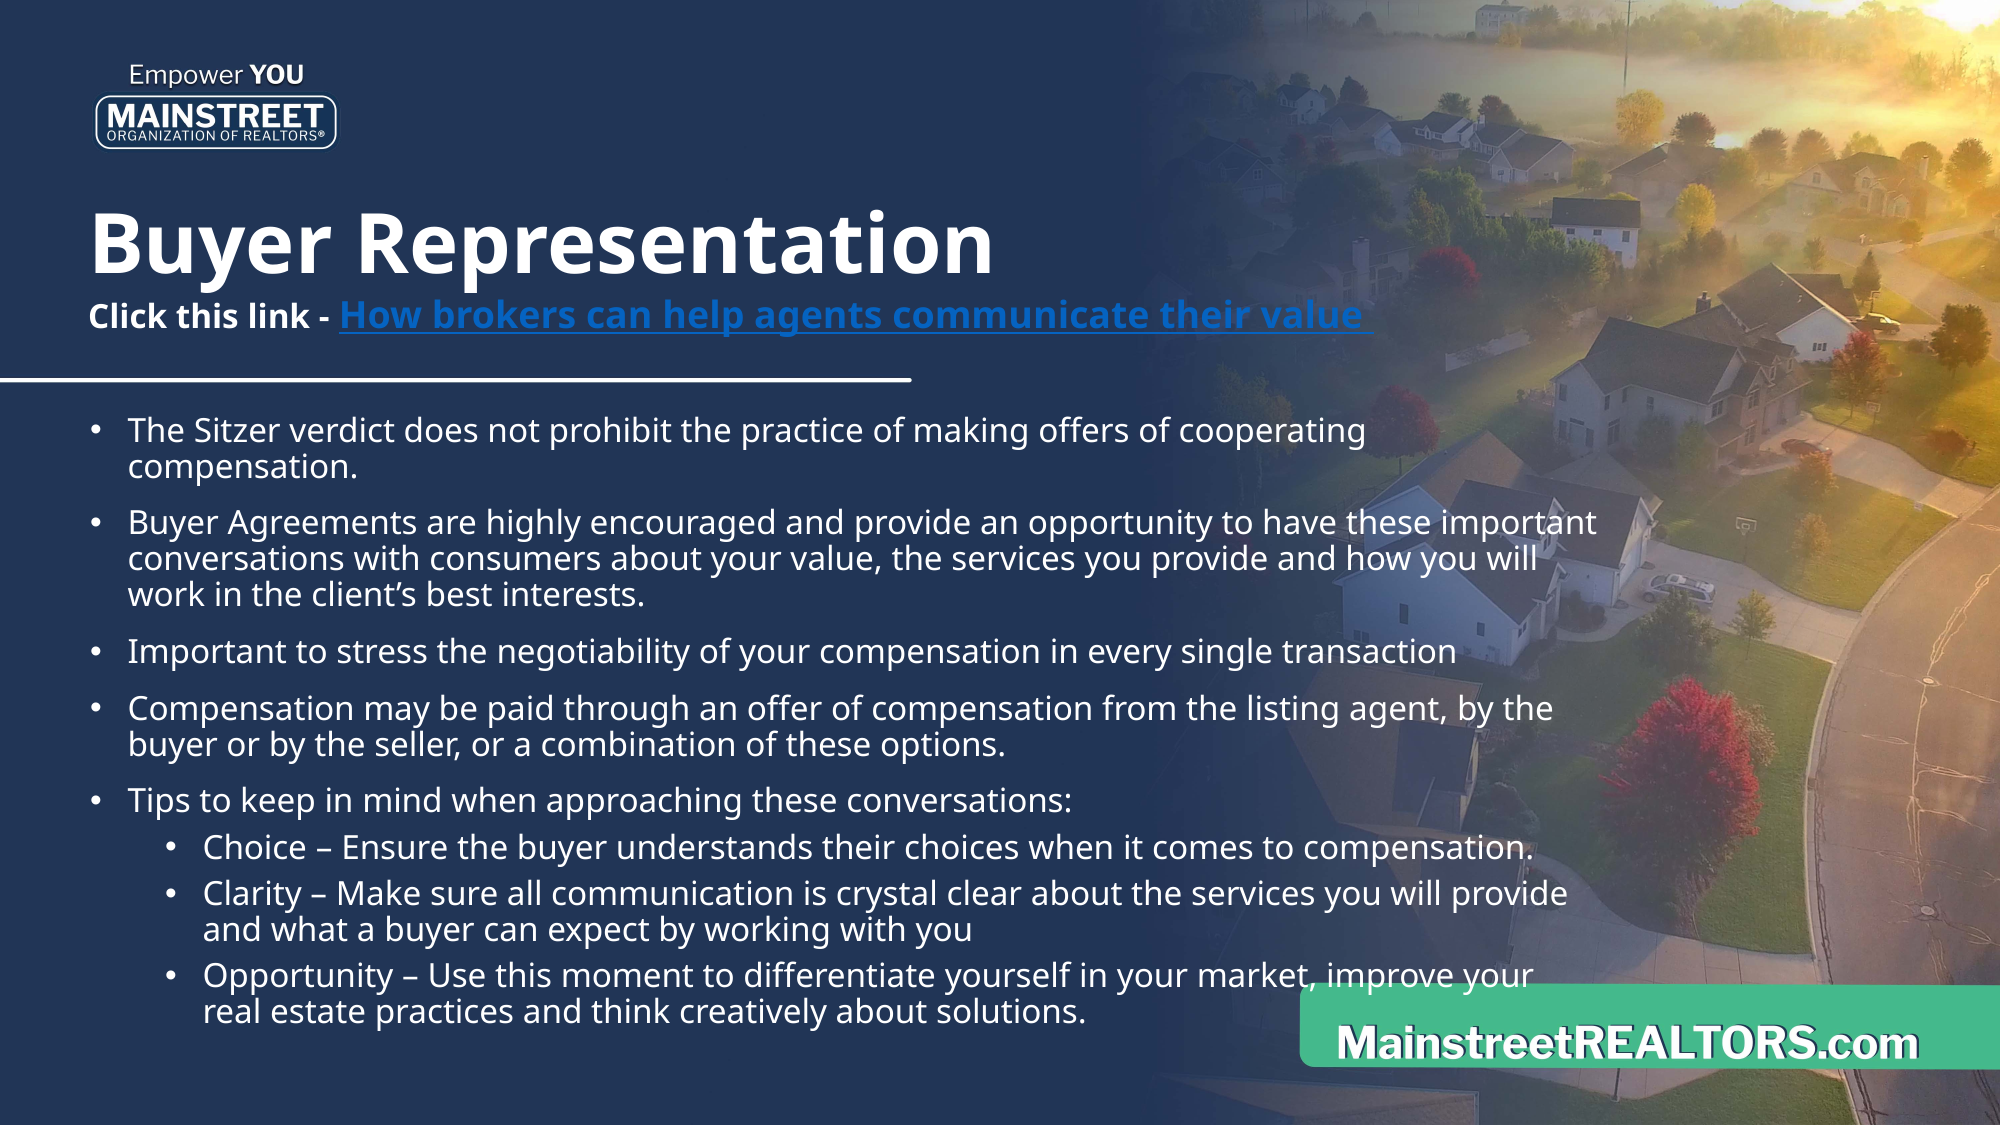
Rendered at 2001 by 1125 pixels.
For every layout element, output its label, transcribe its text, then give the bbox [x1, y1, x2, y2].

picture [0, 0, 2000, 1125]
title Buyer Representation Click this link - How brokers can help agents communicate their value [73, 161, 1394, 379]
list The Sitzer verdict does not prohibit the practice of making offers of cooperating compensation. Buyer Agreements are highly encouraged and provide an opportunity to have these important conversations with consumers about your value, the services you provide and how you will work in the client’s best interests. Important to stress the negotiability of your compensation in every single transaction Compensation may be paid through an offer of compensation from the listing agent, by the buyer or by the seller, or a combination of these options. Tips to keep in mind when approaching these conversations: Choice – Ensure the buyer understands their choices when it comes to compensation. Clarity – Make sure all communication is crystal clear about the services you will provide and what a buyer can expect by working with you Opportunity – Use this moment to differentiate yourself in your market, improve your real estate practices and think creatively about solutions. [75, 406, 1618, 1014]
